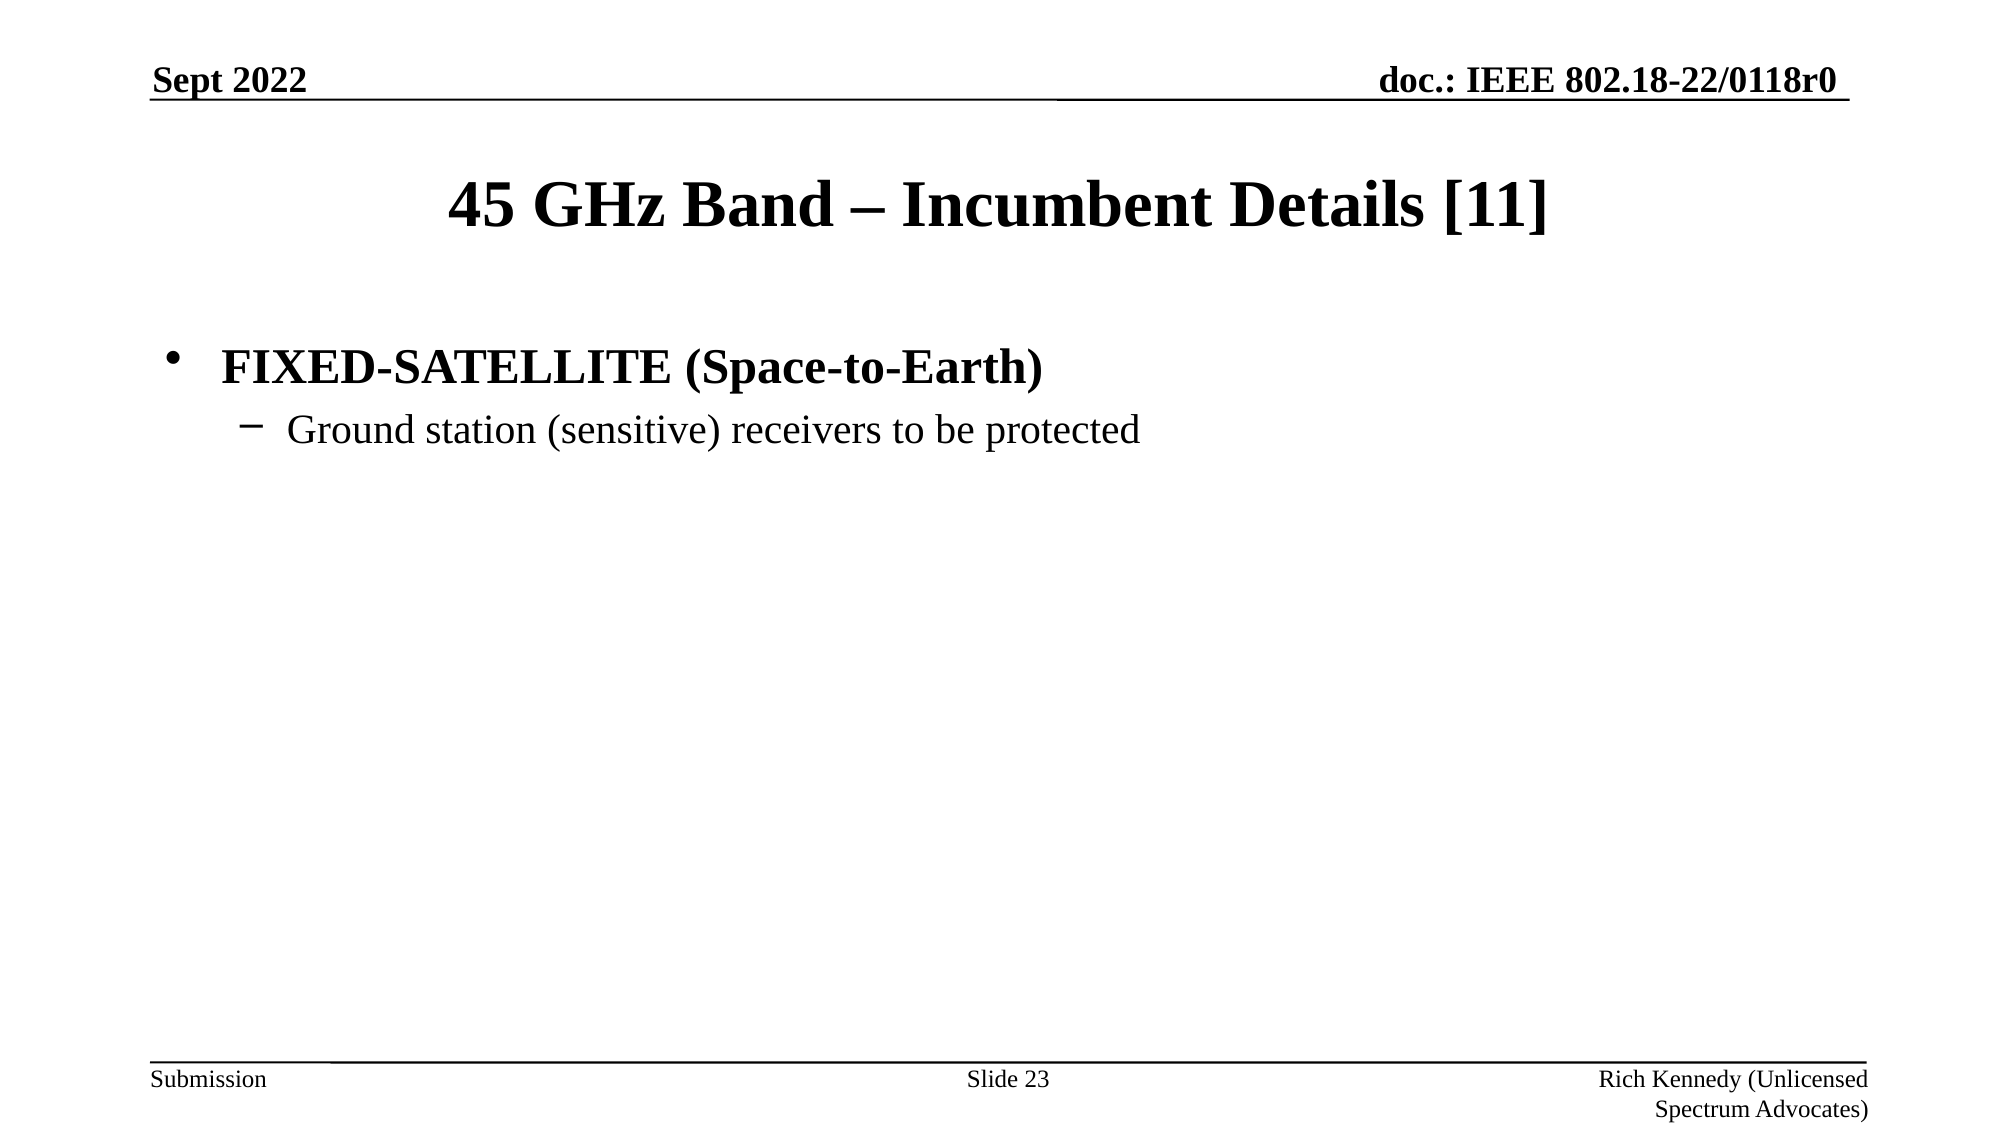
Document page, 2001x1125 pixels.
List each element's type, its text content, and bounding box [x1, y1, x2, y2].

list FIXED-SATELLITE (Space-to-Earth) Ground station (sensitive) receivers to be protected [149, 326, 1850, 1002]
slide_number Slide 23 [964, 1061, 1053, 1093]
footer Rich Kennedy (Unlicensed Spectrum Advocates) [1564, 1061, 1869, 1093]
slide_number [152, 54, 354, 101]
title 45 GHz Band – Incumbent Details [11] [150, 112, 1850, 288]
